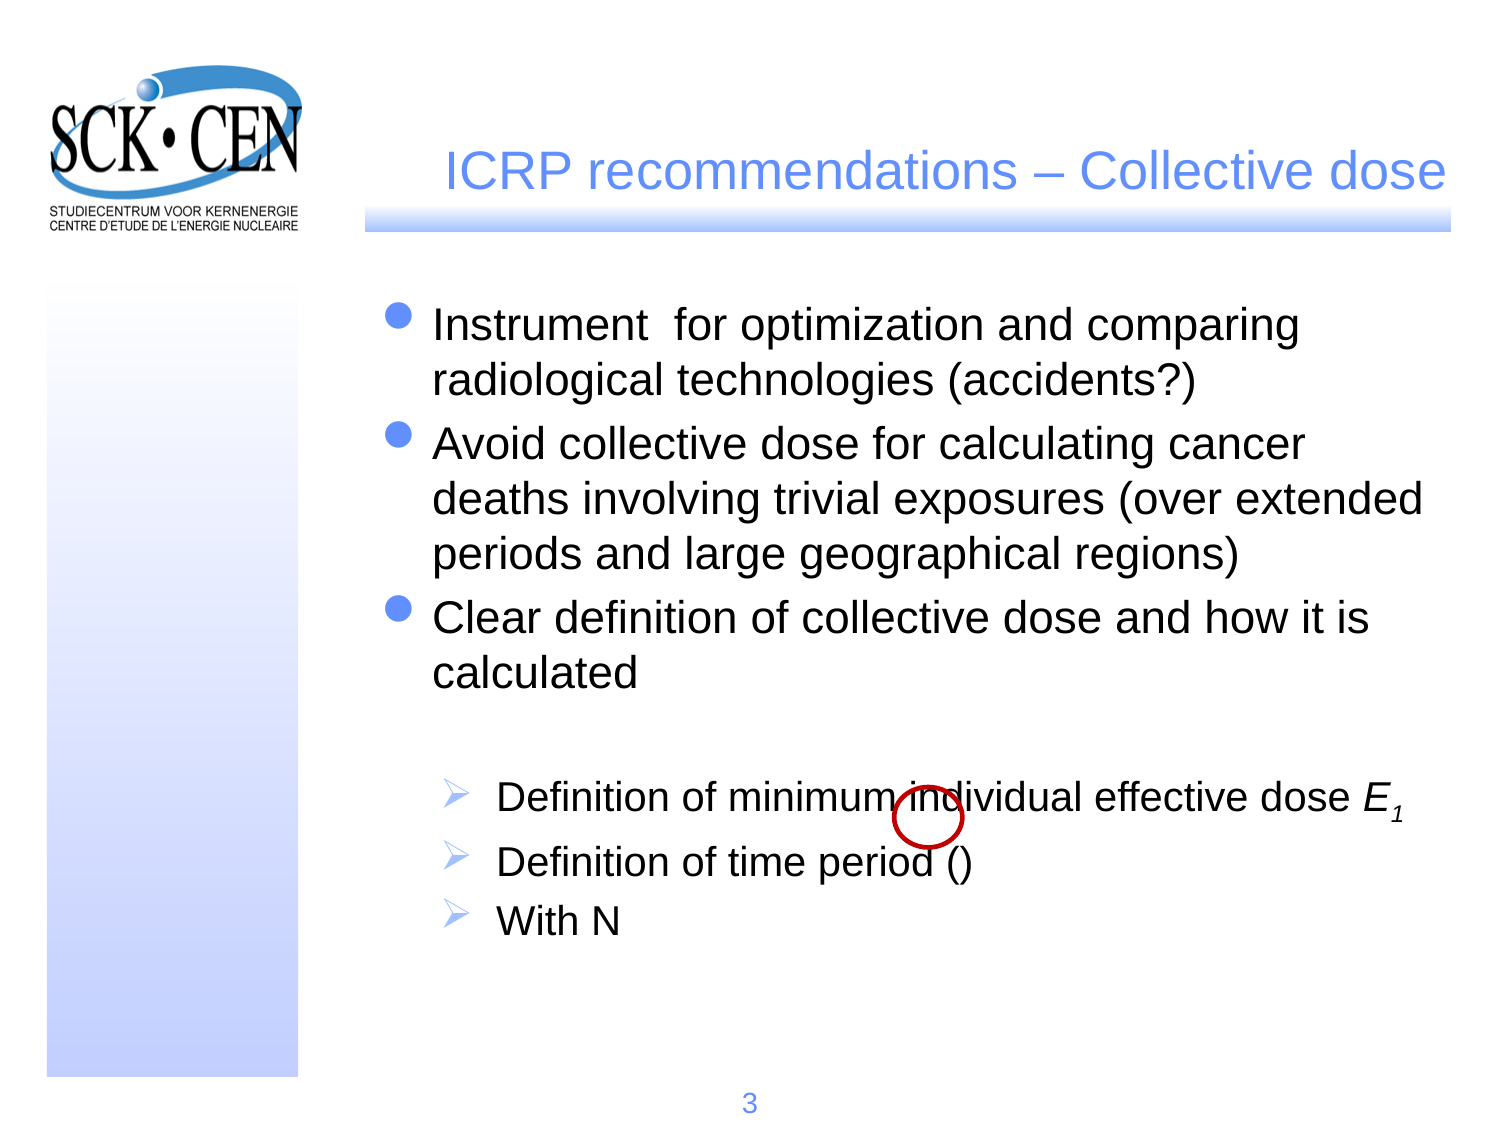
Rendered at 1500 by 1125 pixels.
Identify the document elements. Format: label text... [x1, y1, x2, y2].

title ICRP recommendations – Collective dose [371, 88, 1455, 206]
text_box [894, 787, 963, 848]
slide_number 3 [0, 1076, 1500, 1124]
picture [41, 55, 307, 236]
